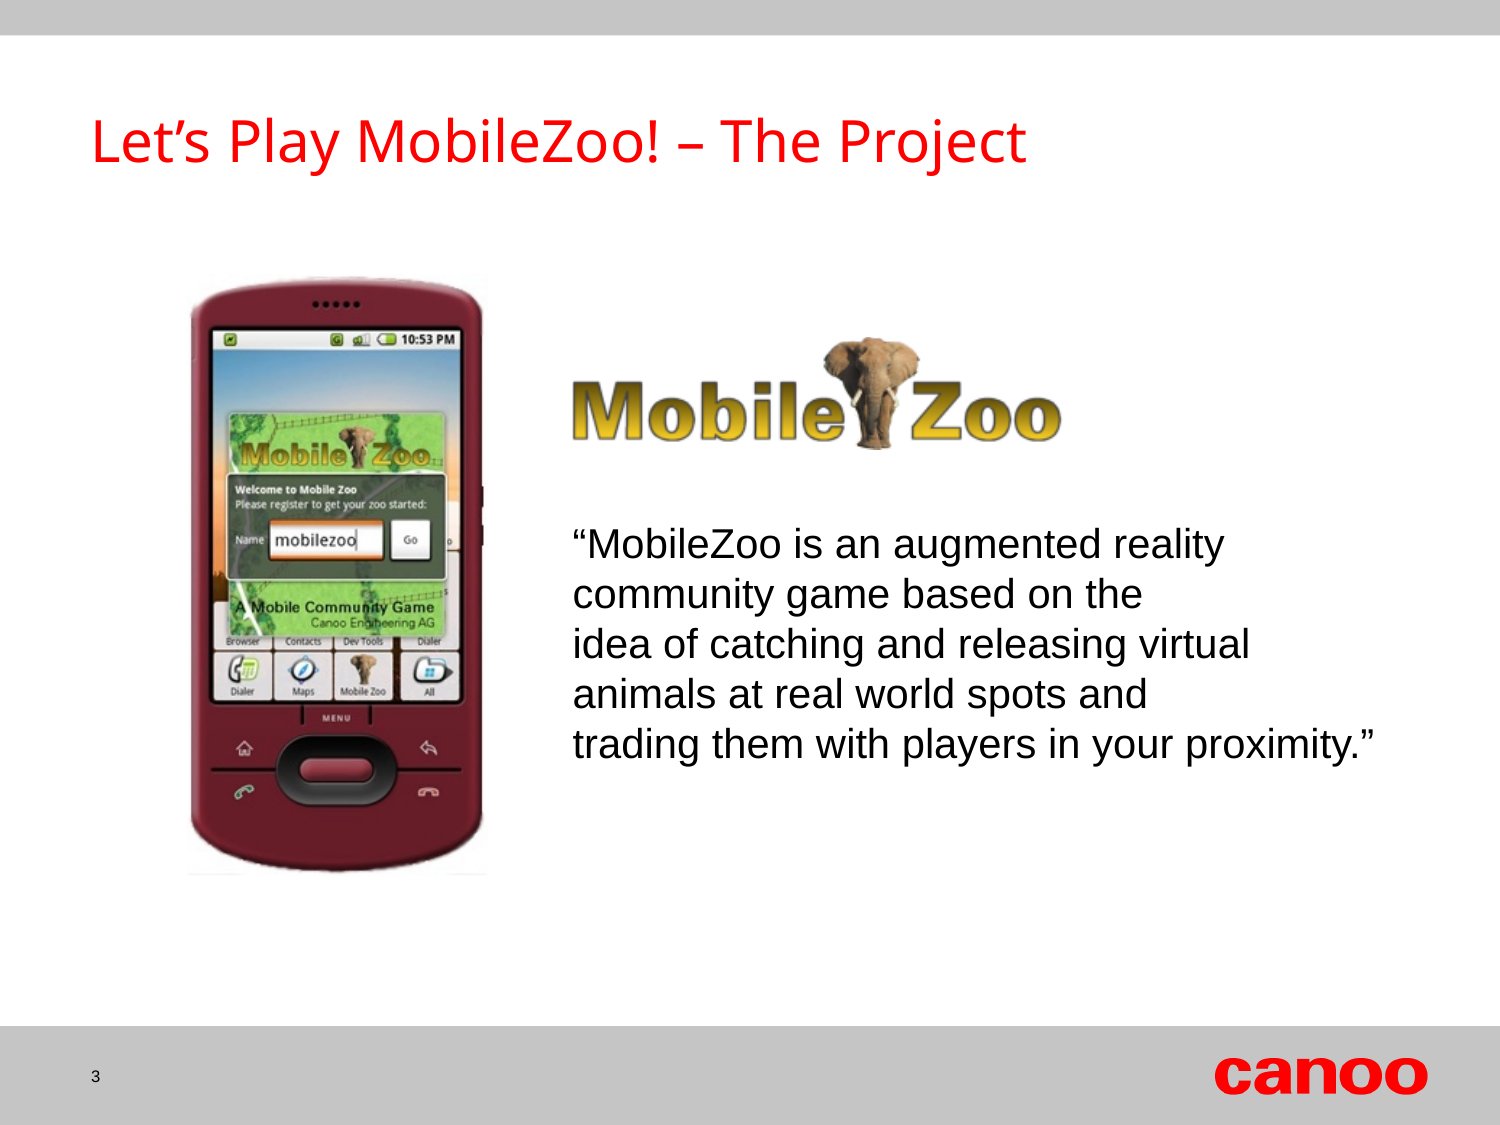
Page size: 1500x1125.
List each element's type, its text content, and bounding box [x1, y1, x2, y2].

picture [1200, 1049, 1435, 1101]
slide_number 3 [52, 1058, 139, 1098]
text_box “MobileZoo is an augmented reality community game based on the idea of catching and releasing virtual animals at real world spots and trading them with players in your proximity.” [558, 509, 1413, 775]
picture [187, 274, 488, 881]
title Let’s Play MobileZoo! – The Project [74, 76, 1469, 202]
picture [572, 337, 1063, 451]
